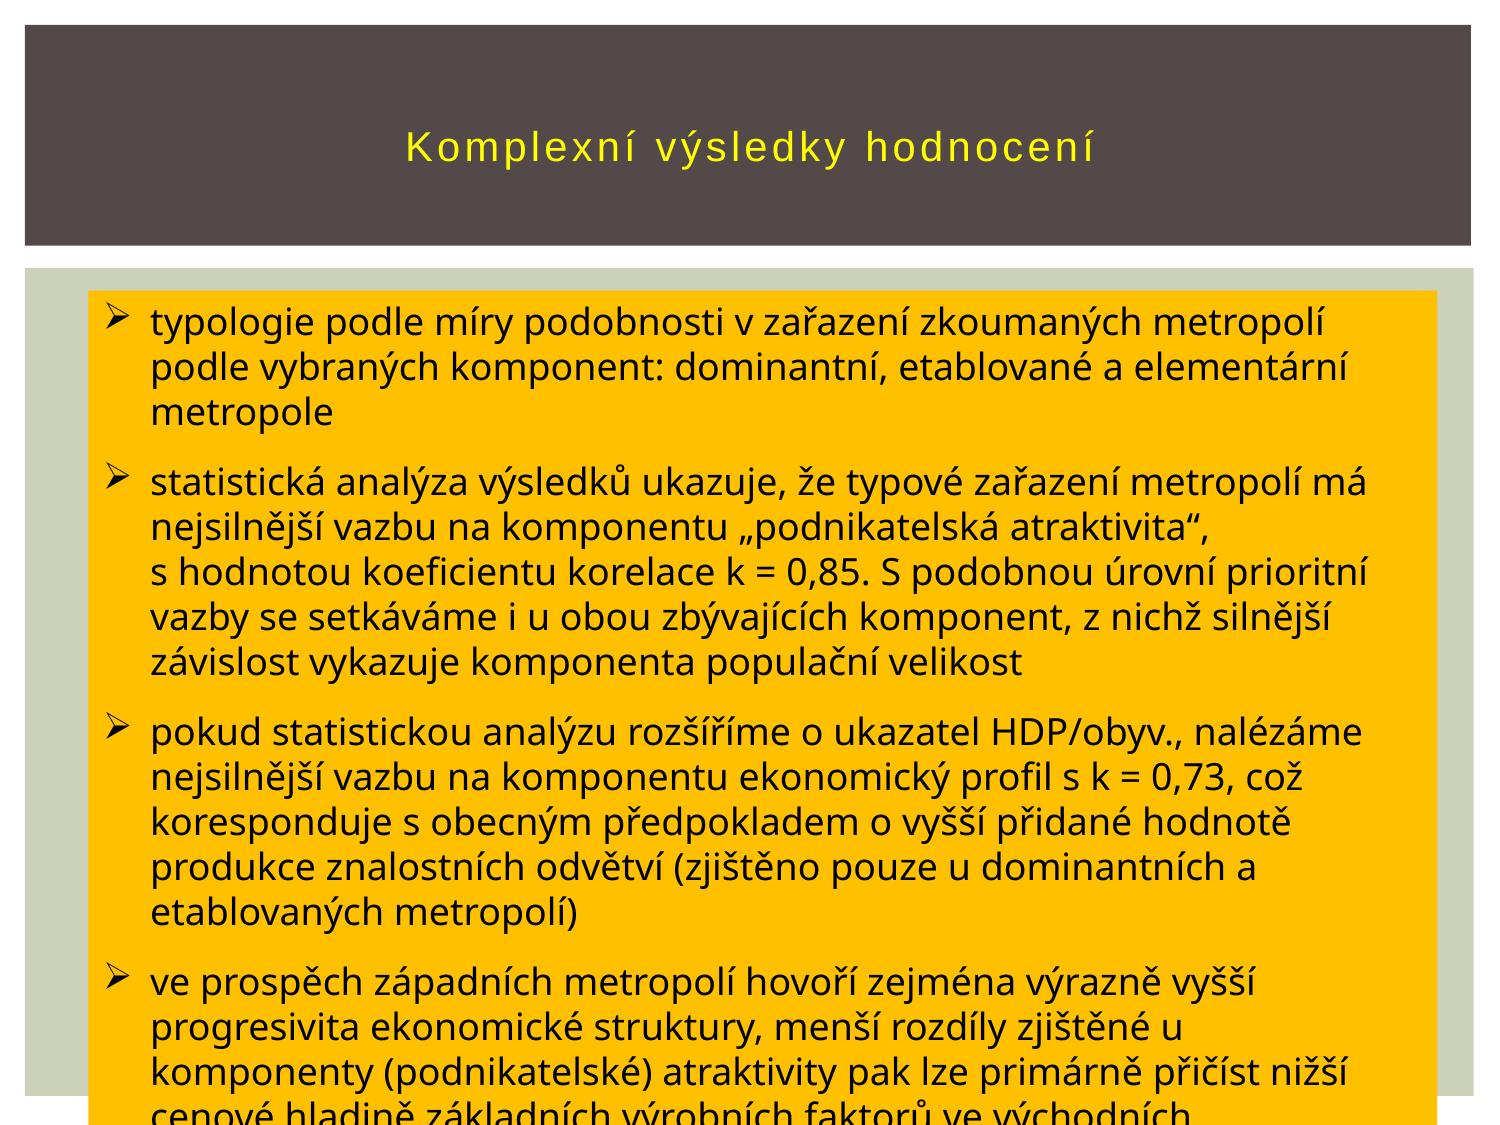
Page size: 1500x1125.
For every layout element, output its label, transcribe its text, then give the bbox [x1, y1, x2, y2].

title Komplexní výsledky hodnocení [62, 58, 1438, 232]
text_box typologie podle míry podobnosti v zařazení zkoumaných metropolí podle vybraných komponent: dominantní, etablované a elementární metropole statistická analýza výsledků ukazuje, že typové zařazení metropolí má nejsilnější vazbu na komponentu „podnikatelská atraktivita“, s hodnotou koeficientu korelace k = 0,85. S podobnou úrovní prioritní vazby se setkáváme i u obou zbývajících komponent, z nichž silnější závislost vykazuje komponenta populační velikost pokud statistickou analýzu rozšíříme o ukazatel HDP/obyv., nalézáme nejsilnější vazbu na komponentu ekonomický profil s k = 0,73, což koresponduje s obecným předpokladem o vyšší přidané hodnotě produkce znalostních odvětví (zjištěno pouze u dominantních a etablovaných metropolí) ve prospěch západních metropolí hovoří zejména výrazně vyšší progresivita ekonomické struktury, menší rozdíly zjištěné u komponenty (podnikatelské) atraktivity pak lze primárně přičíst nižší cenové hladině základních výrobních faktorů ve východních metropolích. [88, 290, 1438, 1125]
